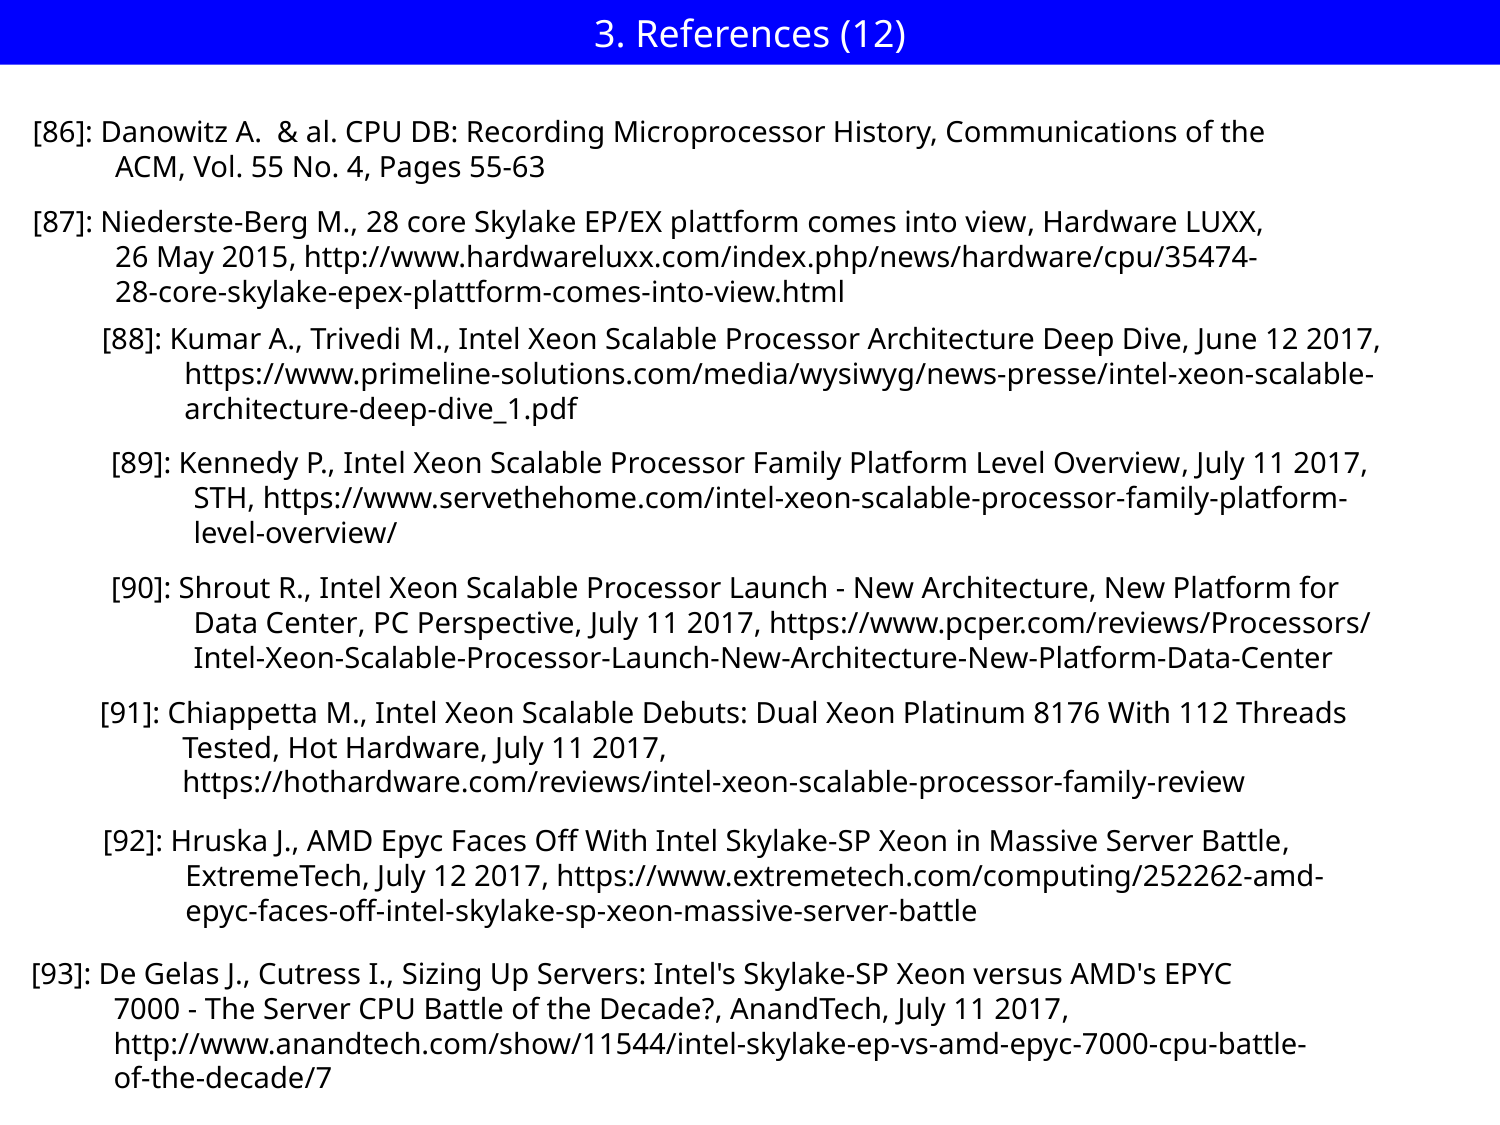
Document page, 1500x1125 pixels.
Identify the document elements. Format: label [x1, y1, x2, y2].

text_box [96, 436, 1384, 557]
text_box [88, 814, 1340, 935]
text_box [18, 106, 1452, 433]
text_box [96, 561, 1387, 682]
text_box [16, 947, 1476, 1103]
text_box [85, 686, 1371, 807]
title [0, 0, 1500, 65]
